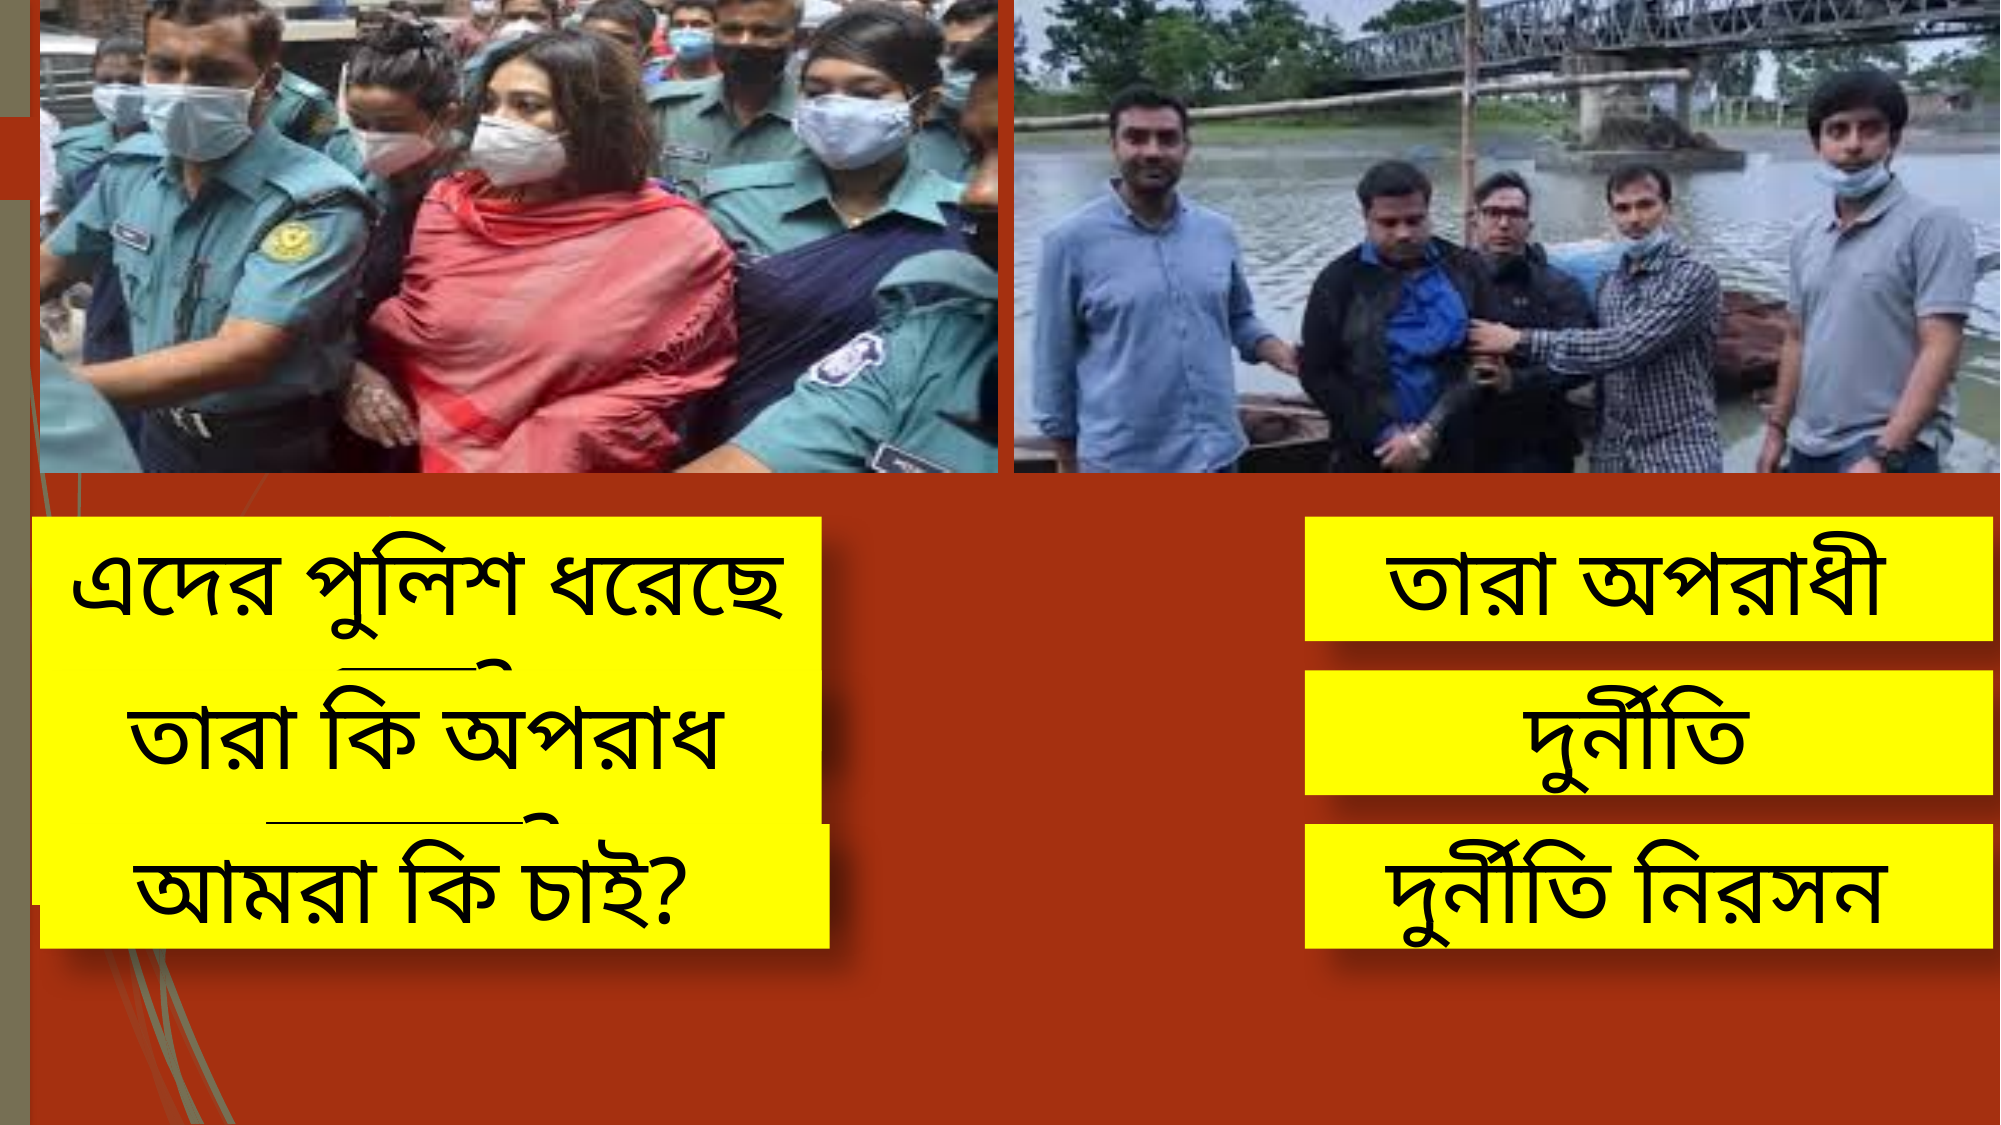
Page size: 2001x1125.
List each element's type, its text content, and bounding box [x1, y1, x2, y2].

text_box দুর্নীতি নিরসন [1304, 824, 1994, 949]
picture [1013, 0, 2000, 473]
text_box তারা অপরাধী [1304, 516, 1994, 642]
text_box এদের পুলিশ ধরেছে কেন? [32, 516, 822, 670]
text_box তারা কি অপরাধ করেছে? [32, 670, 822, 905]
text_box দুর্নীতি [1304, 670, 1994, 796]
picture [39, 0, 998, 473]
text_box আমরা কি চাই? [40, 824, 830, 949]
